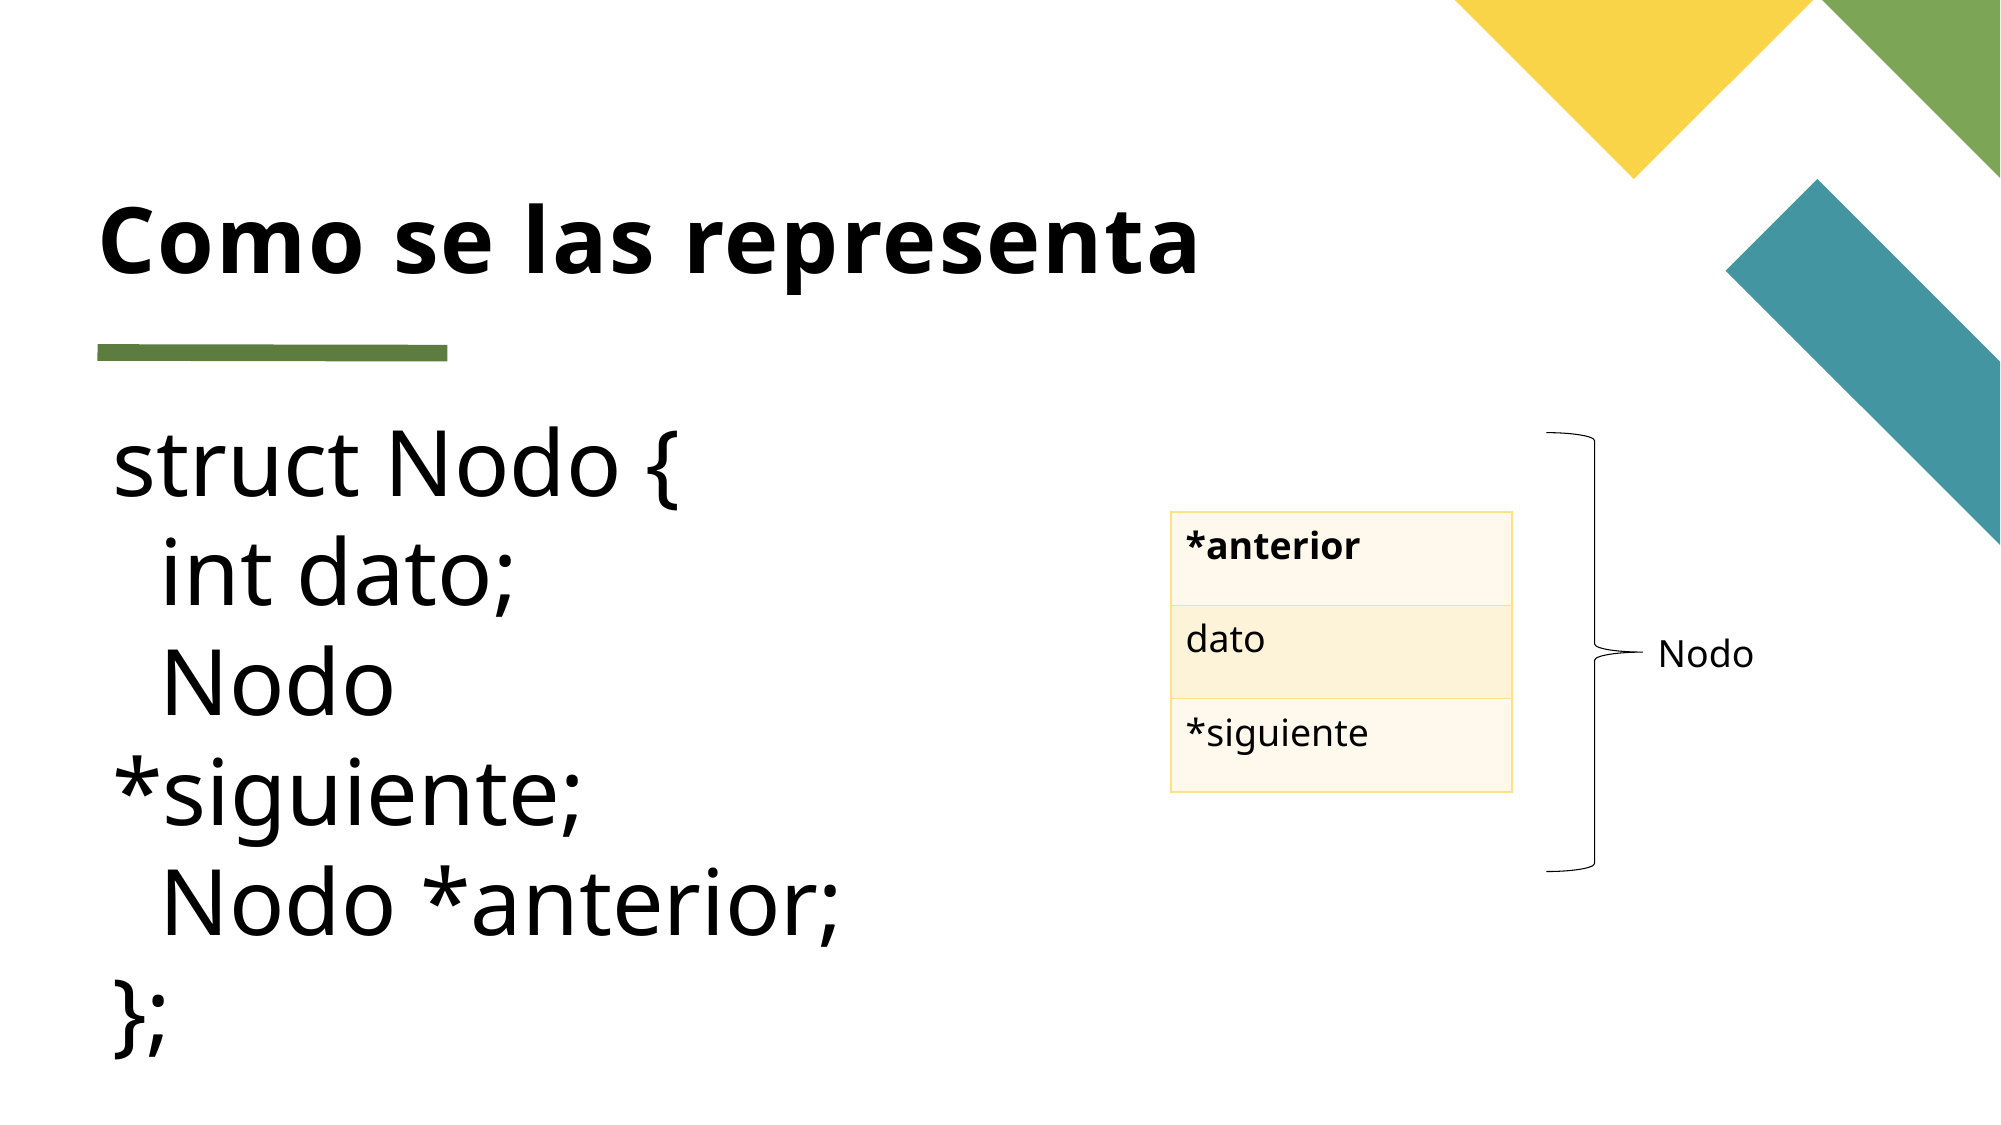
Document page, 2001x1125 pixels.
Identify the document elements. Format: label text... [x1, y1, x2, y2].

table_header *anterior [1172, 513, 1511, 605]
table_cell *siguiente [1172, 699, 1511, 791]
title Como se las representa [97, 45, 1702, 291]
text_box [1546, 432, 1642, 873]
table_cell dato [1172, 606, 1511, 698]
text_box Nodo [1642, 622, 1779, 683]
list struct Nodo { int dato; Nodo *siguiente; Nodo *anterior; }; [97, 396, 885, 1072]
